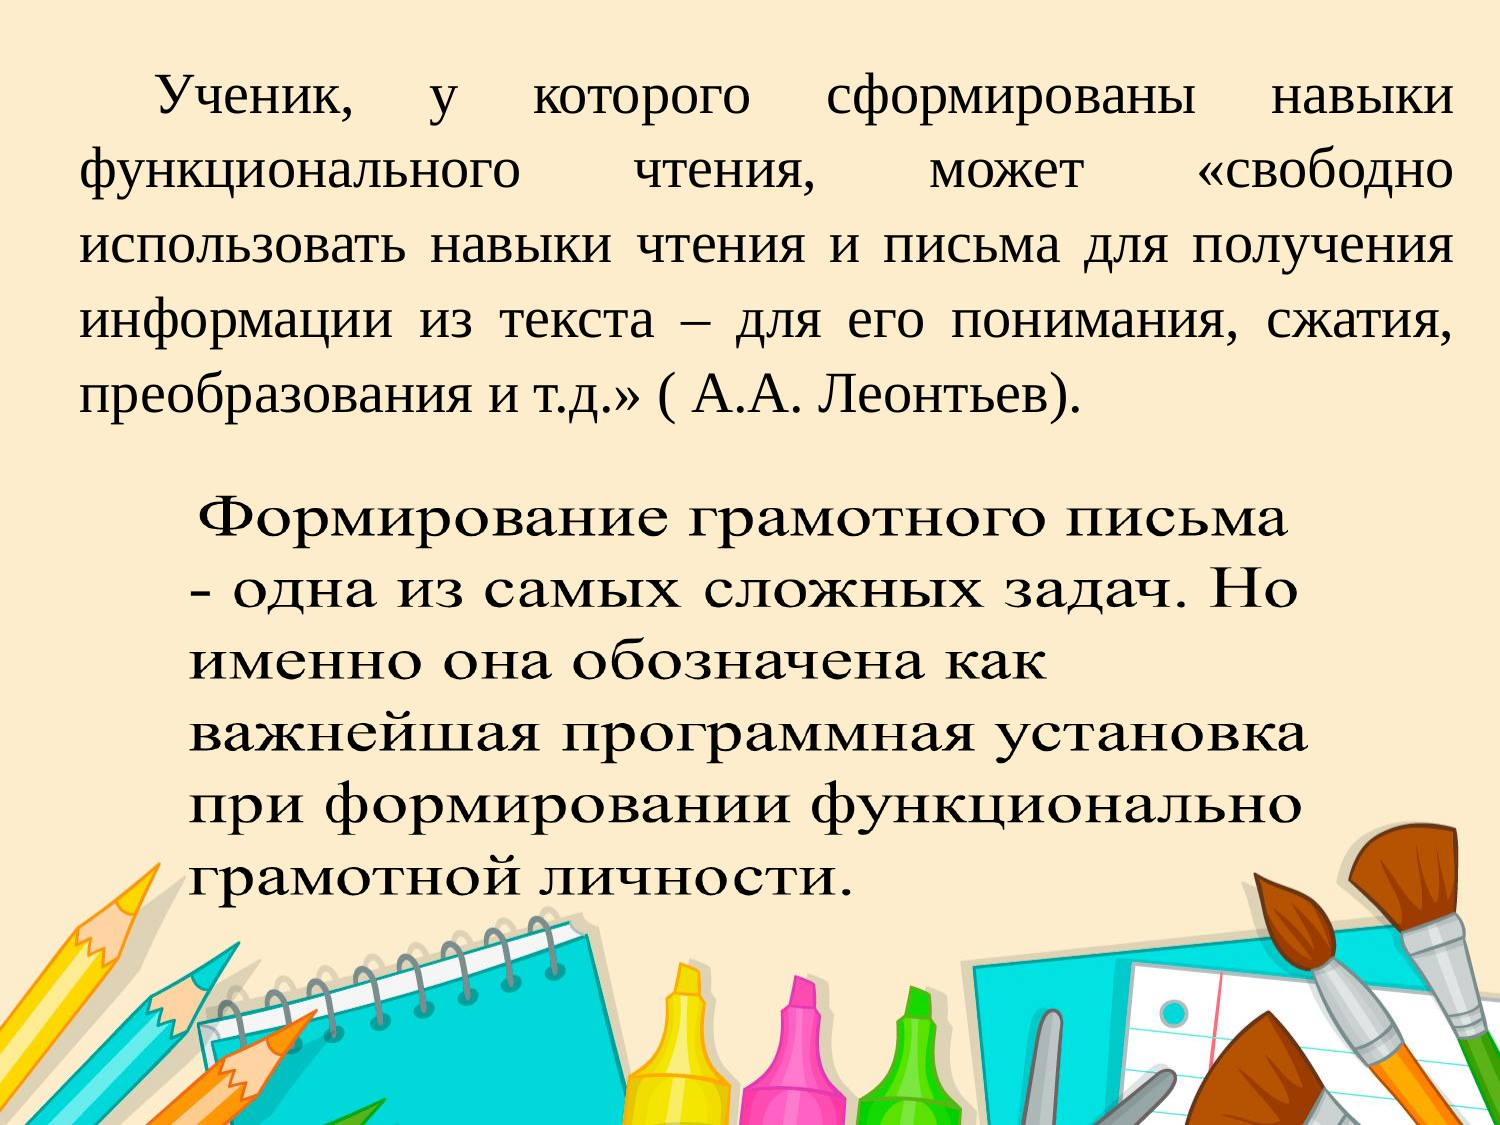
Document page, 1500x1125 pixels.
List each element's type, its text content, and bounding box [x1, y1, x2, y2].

list Ученик, у которого сформированы навыки функционального чтения, может «свободно использовать навыки чтения и письма для получения информации из текста – для его понимания, сжатия, преобразования и т.д.» ( А.А. Леонтьев). [64, 42, 1471, 480]
picture [0, 0, 1500, 1125]
